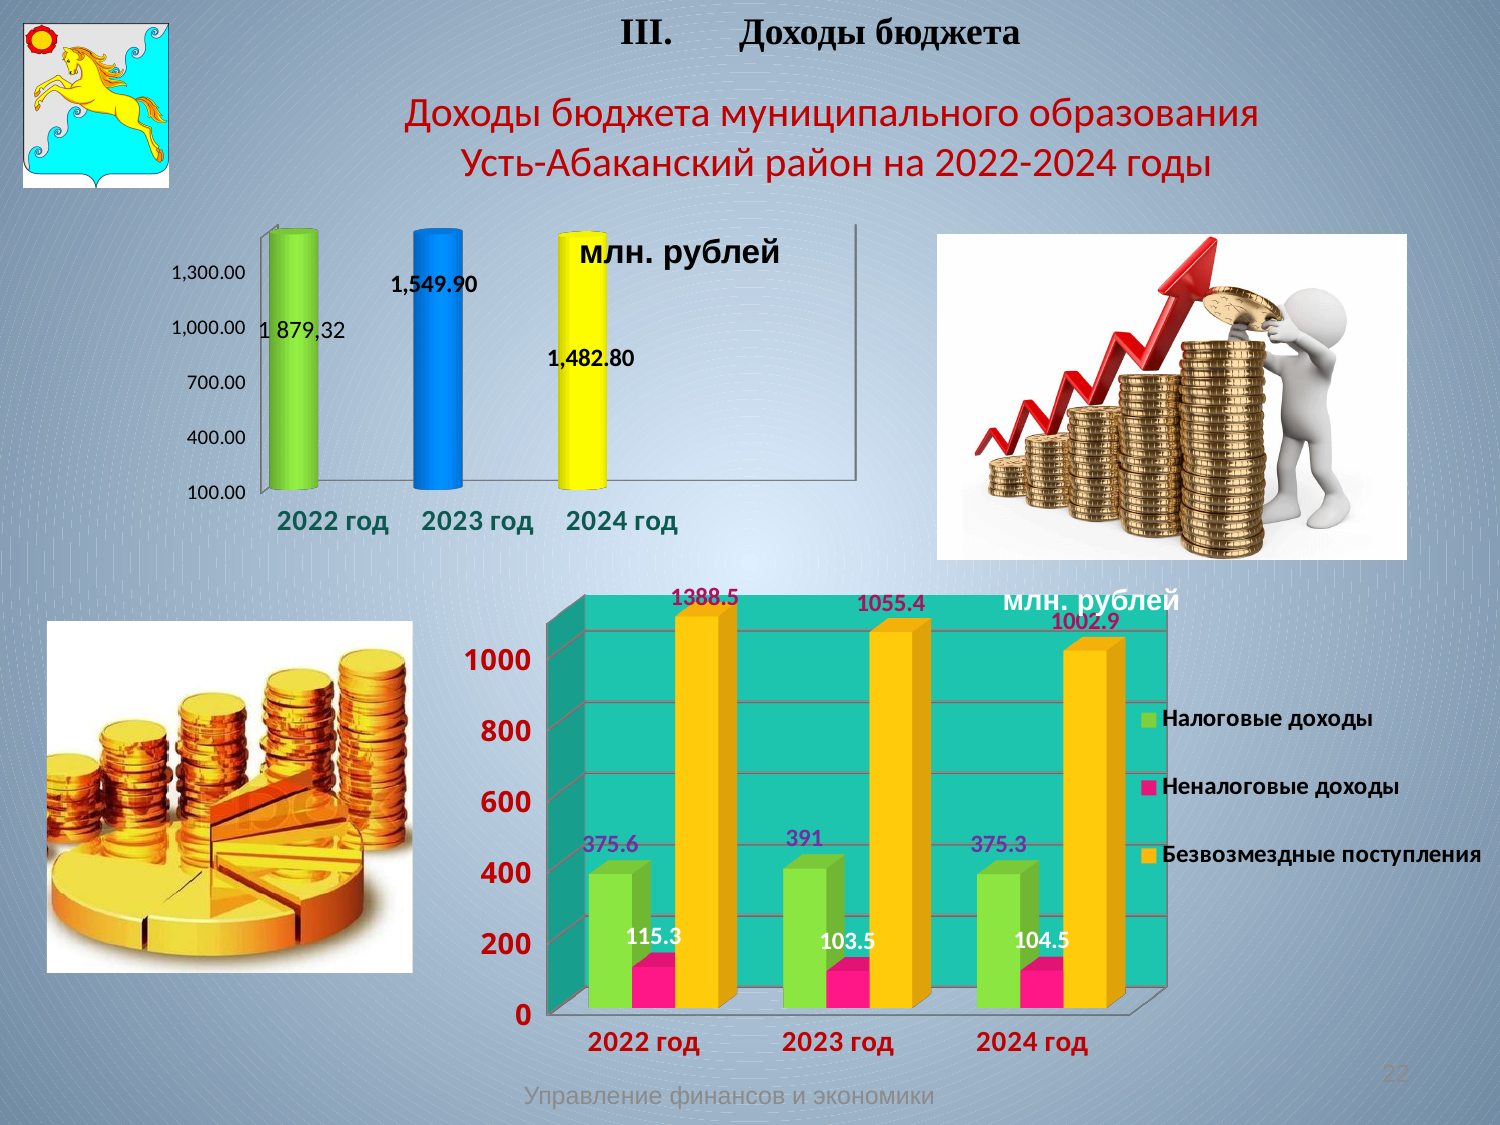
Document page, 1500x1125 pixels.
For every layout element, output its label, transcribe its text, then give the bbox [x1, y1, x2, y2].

chart [81, 198, 915, 587]
chart [445, 562, 1500, 1102]
text_box III. Доходы бюджета [199, 0, 1442, 60]
title Доходы бюджета муниципального образования Усть-Абаканский район на 2022-2024 годы [199, 70, 1465, 200]
picture [23, 23, 169, 188]
footer Управление финансов и экономики [492, 1120, 968, 1125]
picture [937, 234, 1407, 560]
picture [46, 620, 414, 973]
